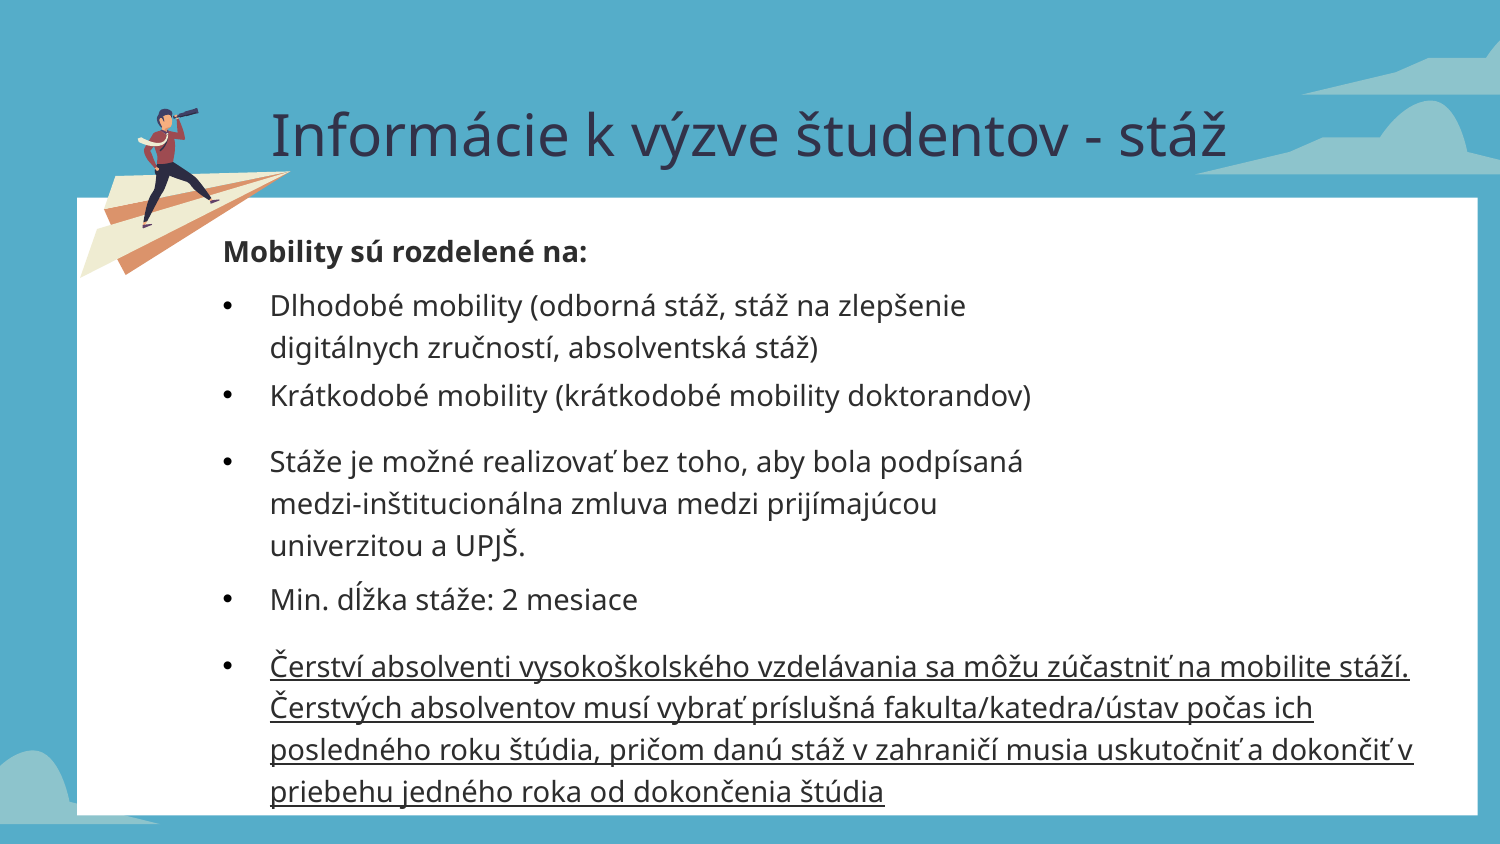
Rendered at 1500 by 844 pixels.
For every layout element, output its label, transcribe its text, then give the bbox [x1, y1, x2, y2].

title Informácie k výzve študentov - stáž [185, 89, 1315, 184]
text_box Mobility sú rozdelené na: Dlhodobé mobility (odborná stáž, stáž na zlepšenie digitálnych zručností, absolventská stáž) Krátkodobé mobility (krátkodobé mobility doktorandov) Stáže je možné realizovať bez toho, aby bola podpísaná medzi-inštitucionálna zmluva medzi prijímajúcou univerzitou a UPJŠ. Min. dĺžka stáže: 2 mesiace Čerství absolventi vysokoškolského vzdelávania sa môžu zúčastniť na mobilite stáží. Čerstvých absolventov musí vybrať príslušná fakulta/katedra/ústav počas ich posledného roku štúdia, pričom danú stáž v zahraničí musia uskutočniť a dokončiť v priebehu jedného roka od dokončenia štúdia [207, 219, 1445, 816]
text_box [79, 107, 291, 279]
text_box [75, 196, 1480, 817]
